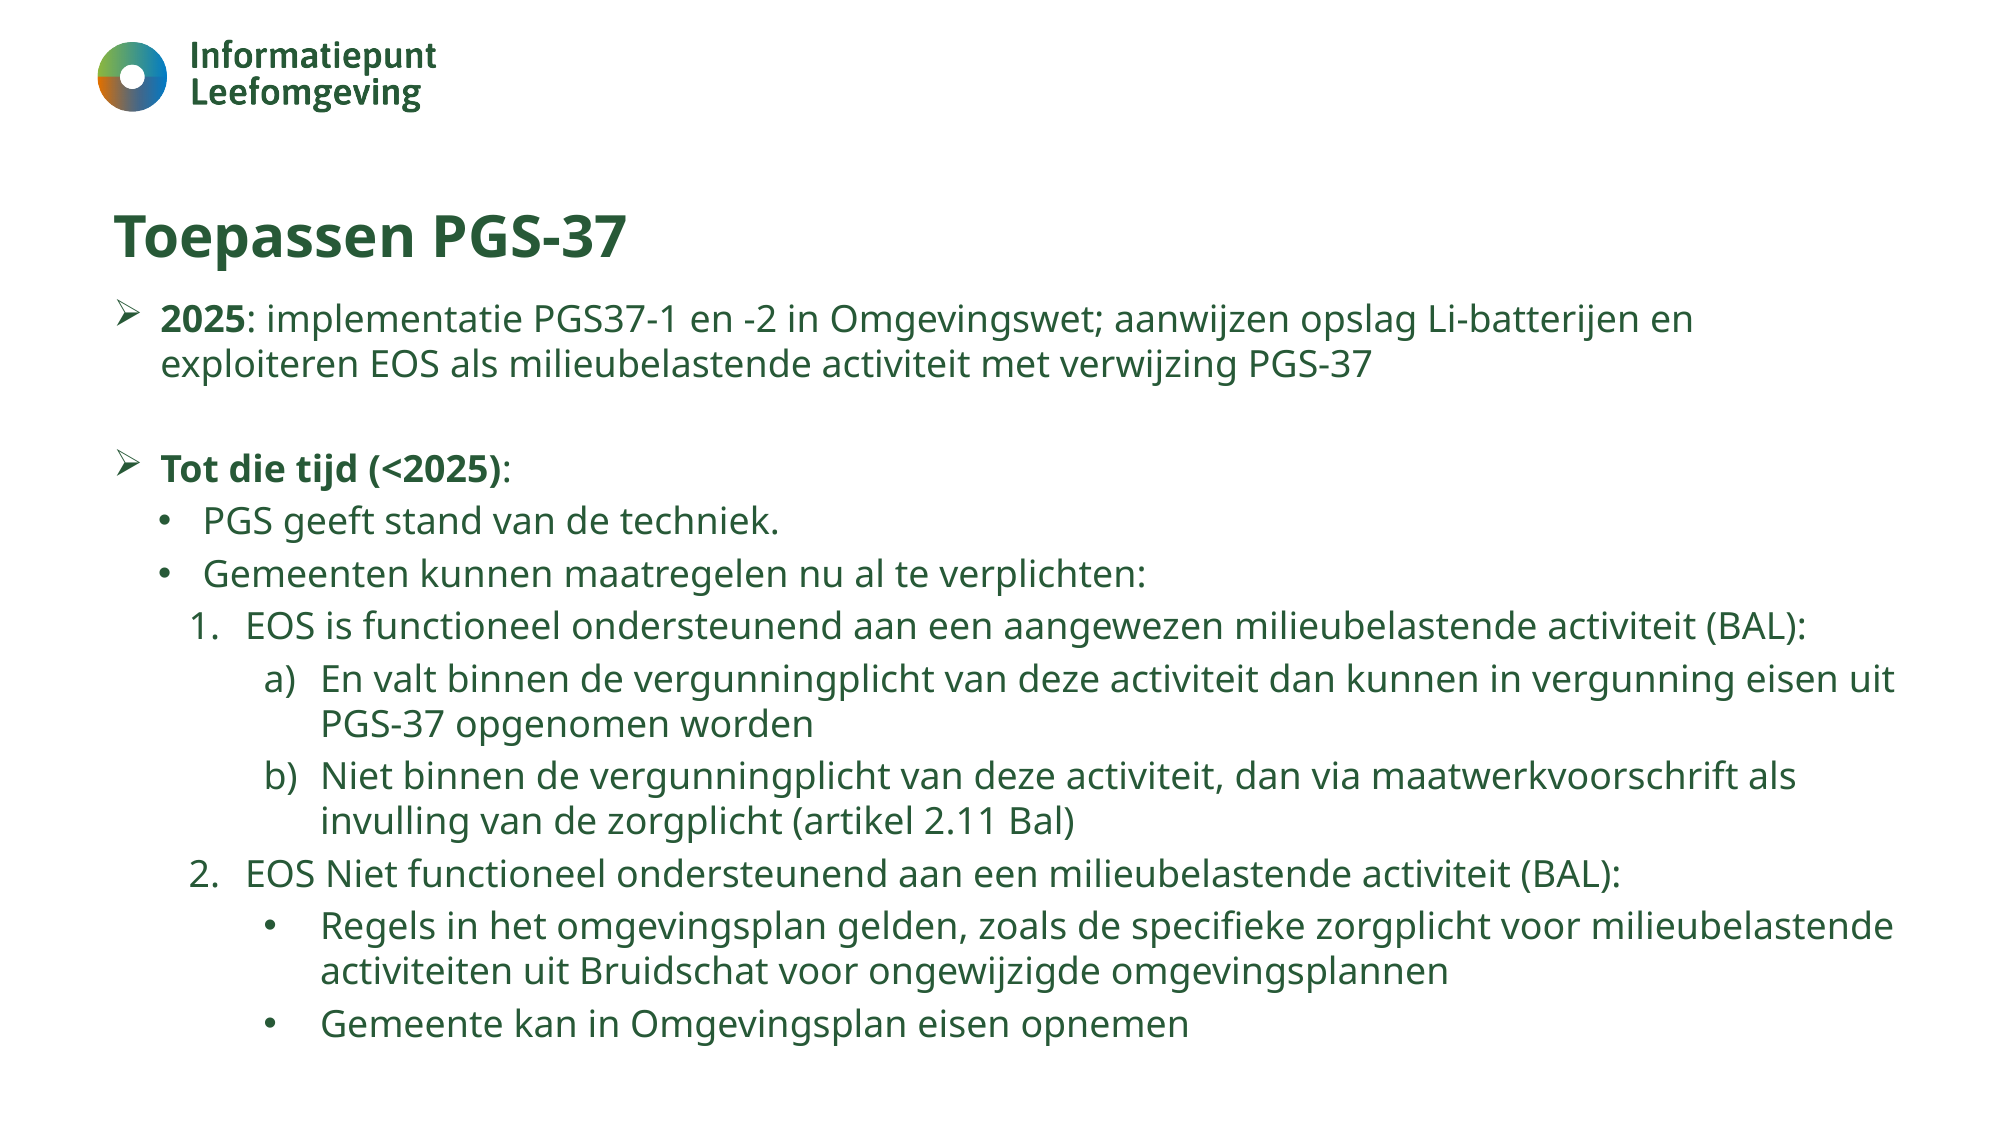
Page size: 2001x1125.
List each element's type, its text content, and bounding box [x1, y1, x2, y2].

list 2025: implementatie PGS37-1 en -2 in Omgevingswet; aanwijzen opslag Li-batterijen en exploiteren EOS als milieubelastende activiteit met verwijzing PGS-37 Tot die tijd (<2025): PGS geeft stand van de techniek. Gemeenten kunnen maatregelen nu al te verplichten: EOS is functioneel ondersteunend aan een aangewezen milieubelastende activiteit (BAL): En valt binnen de vergunningplicht van deze activiteit dan kunnen in vergunning eisen uit PGS-37 opgenomen worden Niet binnen de vergunningplicht van deze activiteit, dan via maatwerkvoorschrift als invulling van de zorgplicht (artikel 2.11 Bal) EOS Niet functioneel ondersteunend aan een milieubelastende activiteit (BAL): Regels in het omgevingsplan gelden, zoals de specifieke zorgplicht voor milieubelastende activiteiten uit Bruidschat voor ongewijzigde omgevingsplannen Gemeente kan in Omgevingsplan eisen opnemen [98, 287, 1913, 1082]
picture [68, 11, 513, 142]
title Toepassen PGS-37 [98, 191, 1899, 301]
